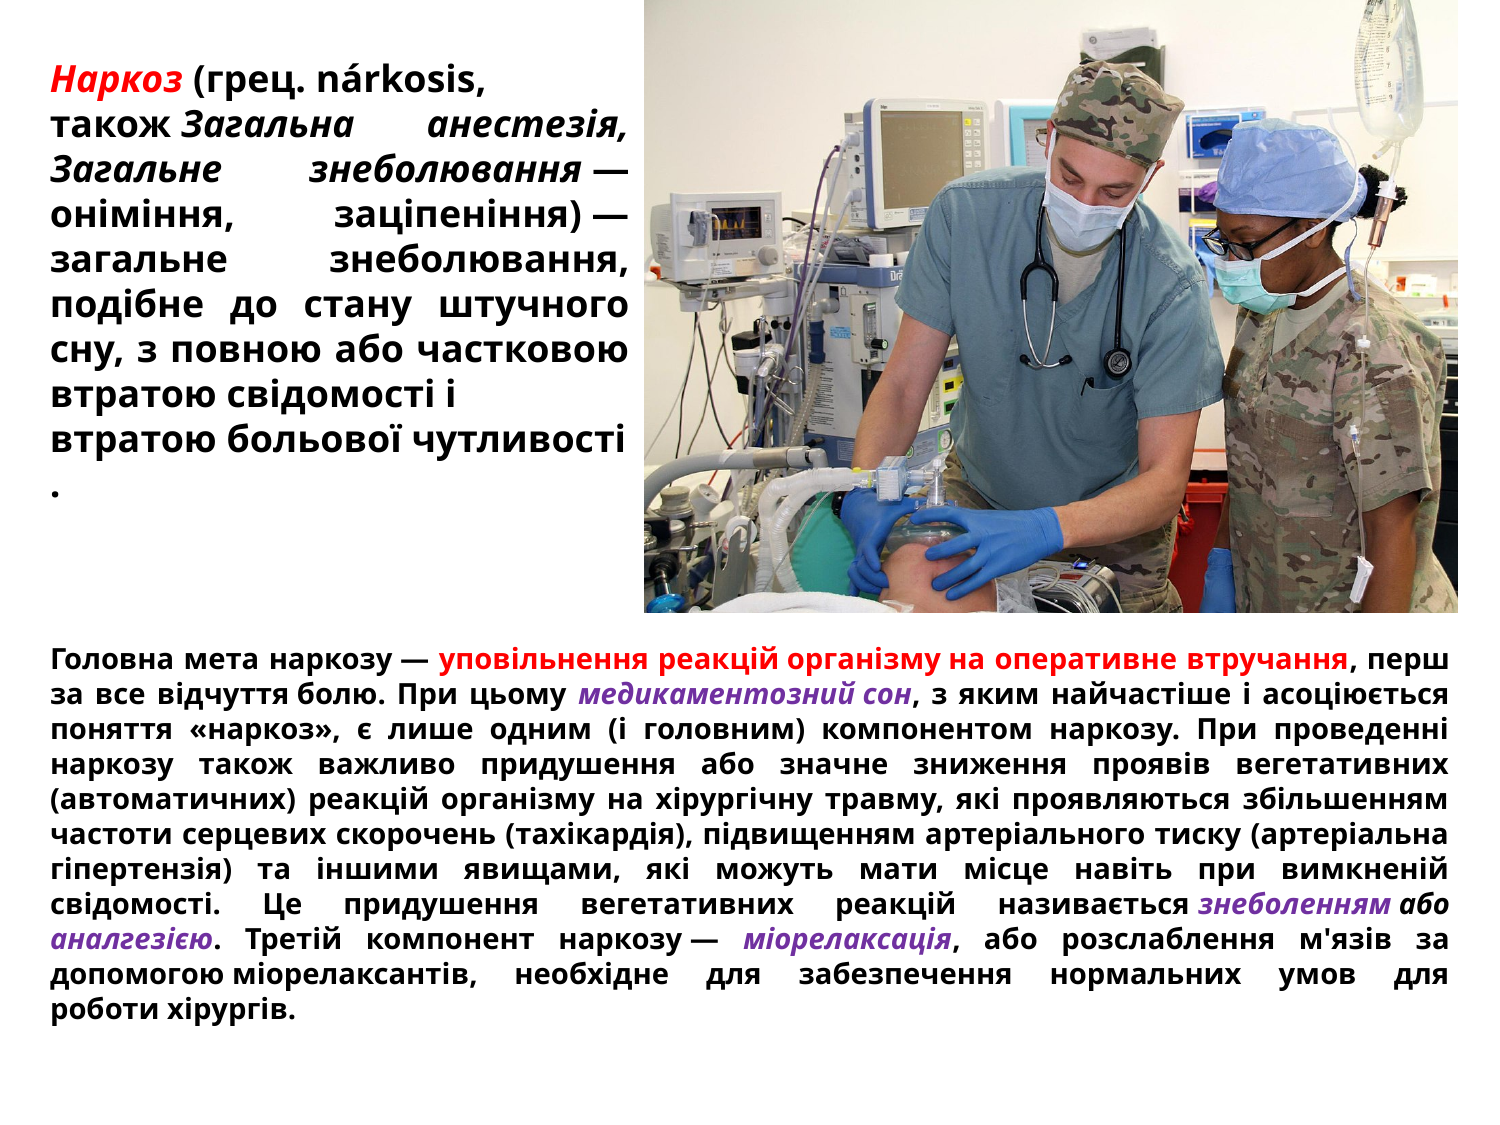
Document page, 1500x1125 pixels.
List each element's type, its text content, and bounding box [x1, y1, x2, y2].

text_box Головна мета наркозу — уповільнення реакцій організму на оперативне втручання, перш за все відчуття болю. При цьому медикаментозний сон, з яким найчастіше і асоціюється поняття «наркоз», є лише одним (і головним) компонентом наркозу. При проведенні наркозу також важливо придушення або значне зниження проявів вегетативних (автоматичних) реакцій організму на хірургічну травму, які проявляються збільшенням частоти серцевих скорочень (тахікардія), підвищенням артеріального тиску (артеріальна гіпертензія) та іншими явищами, які можуть мати місце навіть при вимкненій свідомості. Це придушення вегетативних реакцій називається знеболенням або аналгезією. Третій компонент наркозу — міорелаксація, або розслаблення м'язів за допомогою міорелаксантів, необхідне для забезпечення нормальних умов для роботи хірургів. [35, 632, 1465, 1033]
text_box Наркоз (грец. nárkosis, також Загальна анестезія, Загальне знеболювання — оніміння, заціпеніння) — загальне знеболювання, подібне до стану штучного сну, з повною або частковою втратою свідомості і втратою больової чутливості. [35, 46, 639, 513]
picture [644, 0, 1459, 613]
